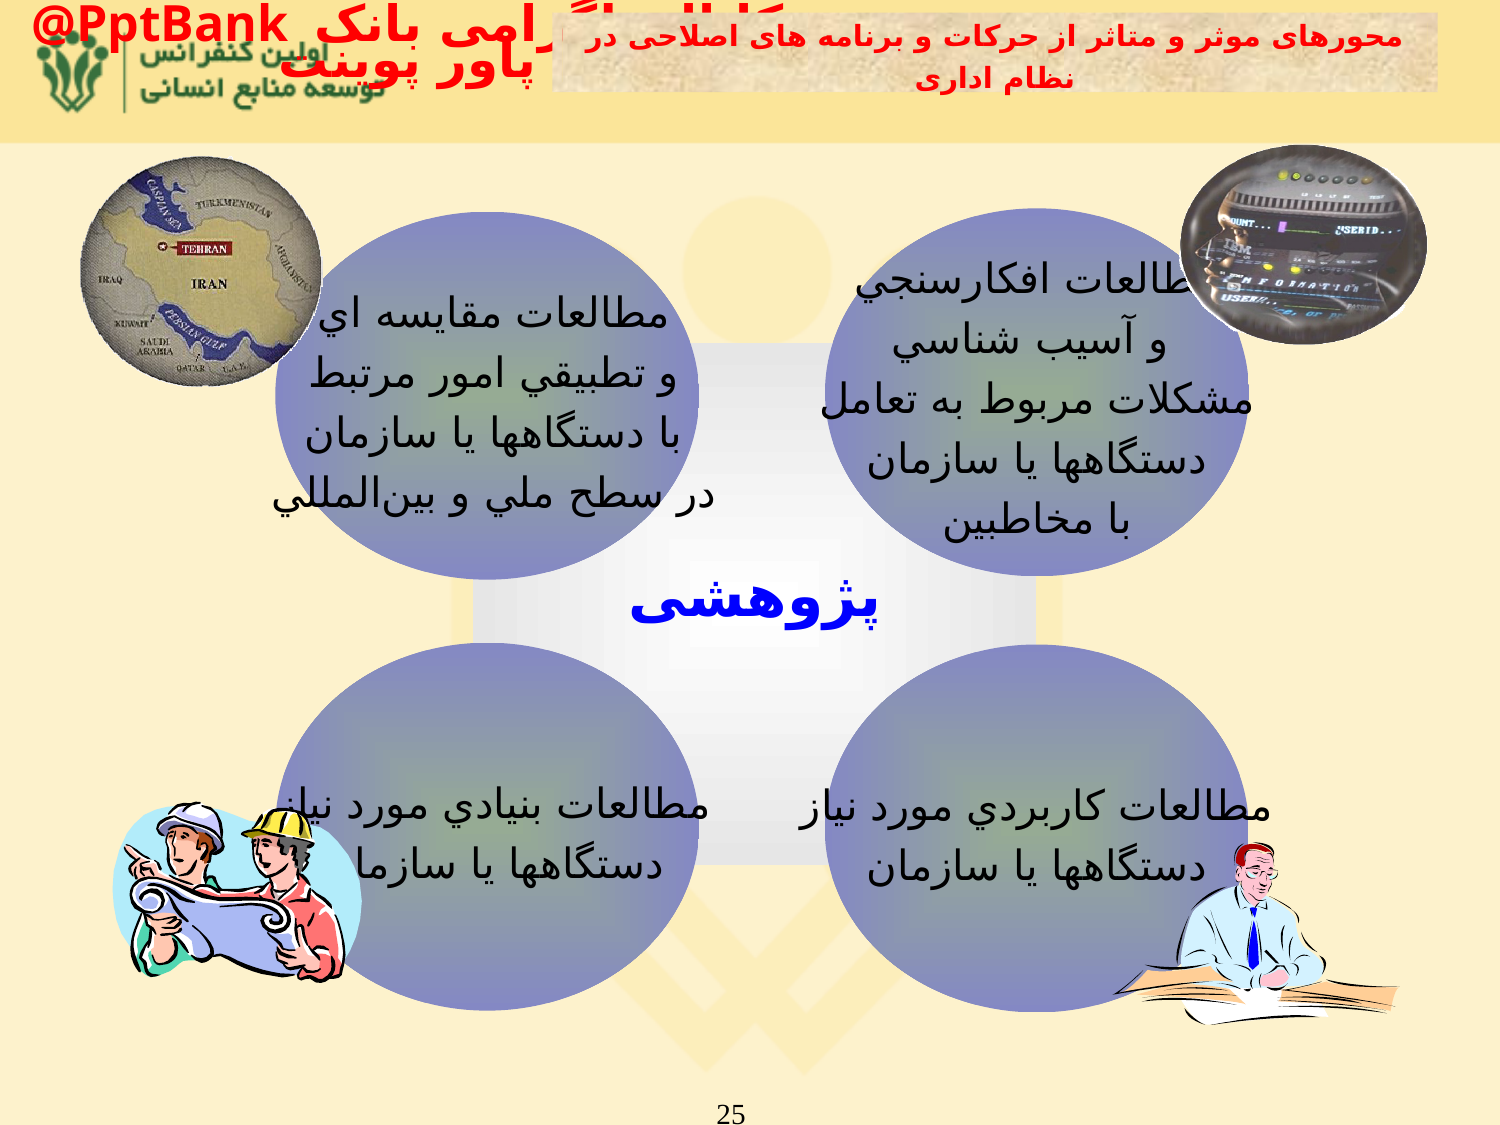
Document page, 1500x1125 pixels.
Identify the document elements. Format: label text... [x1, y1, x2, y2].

text_box مطالعات مقايسه اي و تطبيقي امور مرتبط با دستگاهها يا سازمان در سطح ملي و بين‌المللي [275, 211, 700, 580]
text_box مطالعات افكارسنجي و آسيب شناسي مشكلات مربوط به تعامل دستگاهها يا سازمان با مخاطبين [825, 208, 1249, 577]
text_box پژوهشی [473, 343, 1037, 865]
slide_number 25 [448, 1087, 761, 1125]
text_box مطالعات كاربردي مورد نياز دستگاهها يا سازمان [824, 644, 1249, 1013]
text_box سياليت سازمانی و اجتماعی [554, 13, 1436, 22]
picture [0, 0, 1500, 1125]
text_box مطالعات بنيادي مورد نياز دستگاهها يا سازمان [277, 642, 700, 1011]
text_box محورهای موثر و متاثر از حرکات و برنامه های اصلاحی در نظام اداری [552, 12, 1438, 93]
